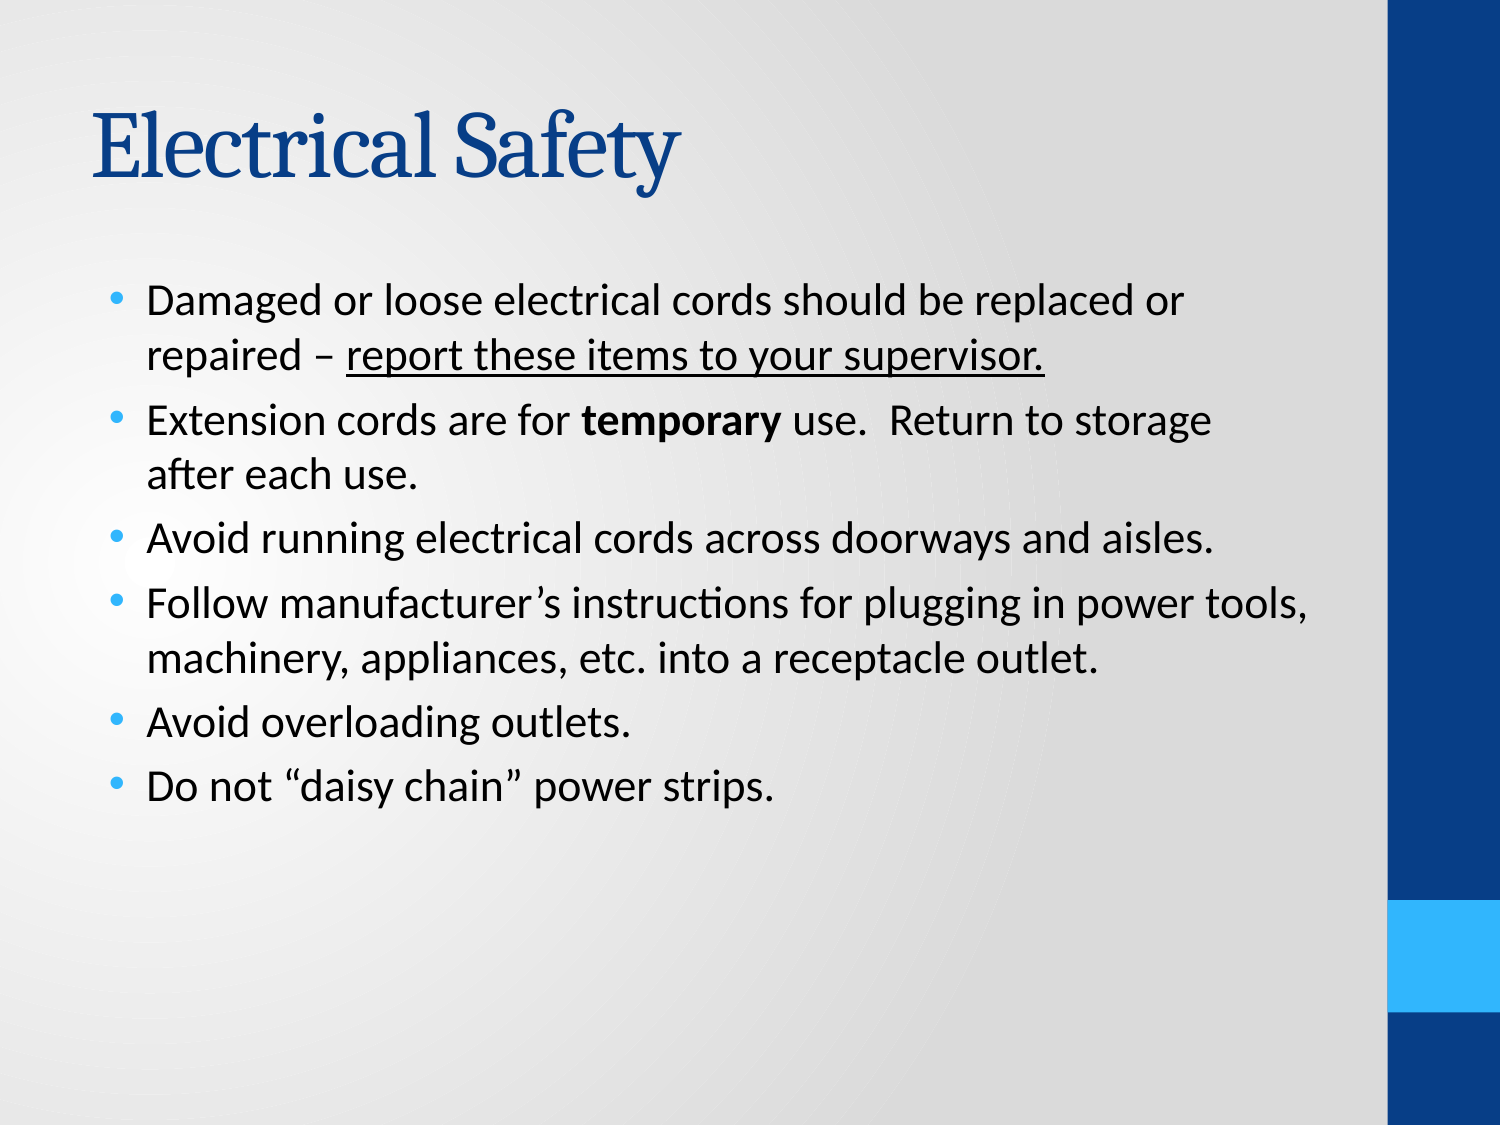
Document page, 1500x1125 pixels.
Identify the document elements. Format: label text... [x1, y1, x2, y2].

list Damaged or loose electrical cords should be replaced or repaired – report these items to your supervisor. Extension cords are for temporary use. Return to storage after each use. Avoid running electrical cords across doorways and aisles. Follow manufacturer’s instructions for plugging in power tools, machinery, appliances, etc. into a receptacle outlet. Avoid overloading outlets. Do not “daisy chain” power strips. [75, 262, 1325, 1050]
title Electrical Safety [75, 45, 1325, 233]
